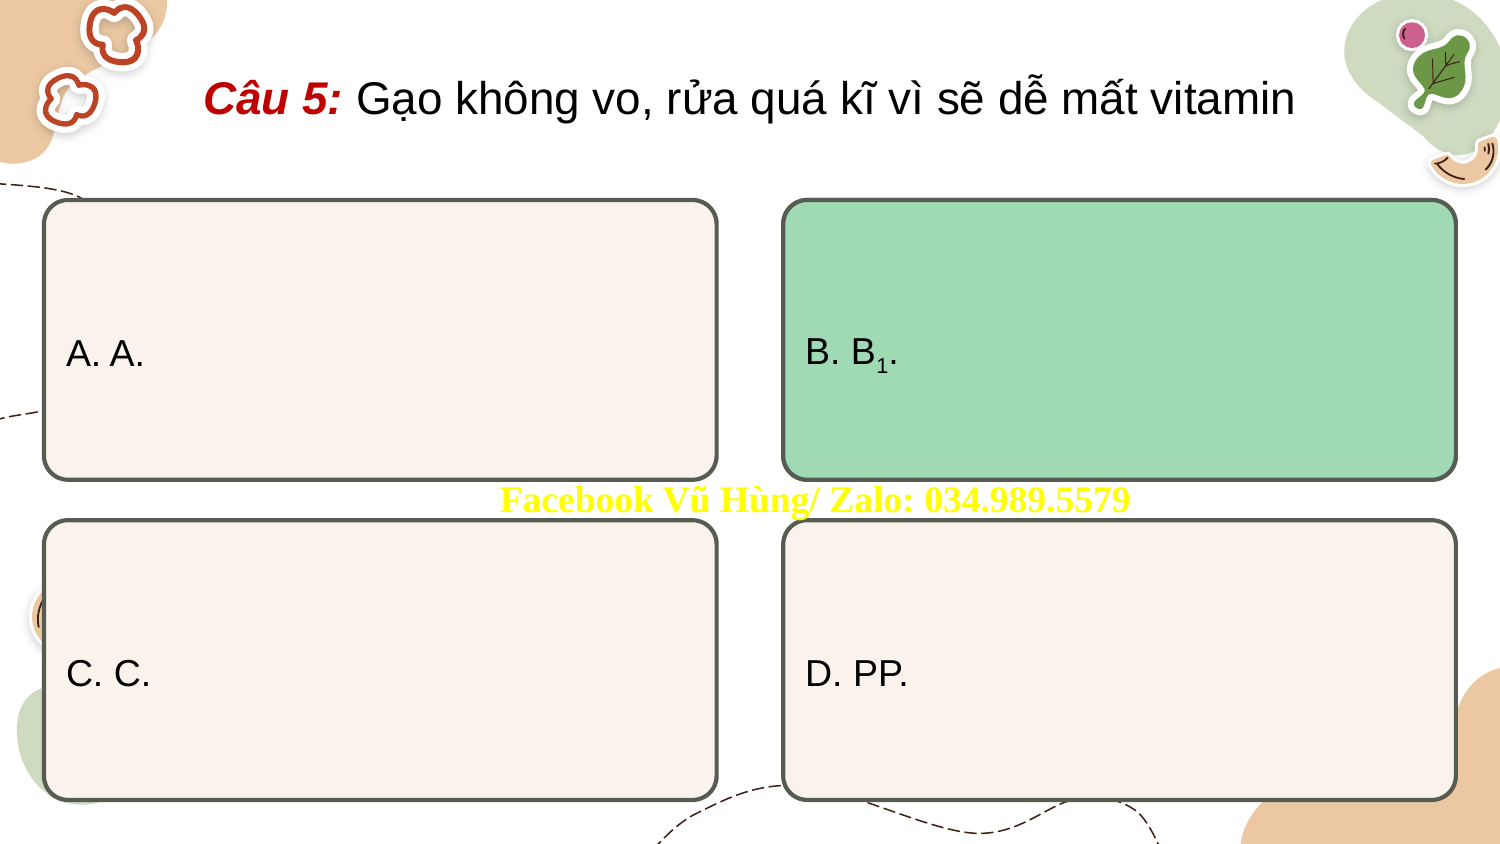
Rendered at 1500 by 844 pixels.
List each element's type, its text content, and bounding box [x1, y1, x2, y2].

text_box A. A. [43, 199, 717, 480]
text_box Facebook Vũ Hùng/ Zalo: 034.989.5579 [486, 469, 1145, 571]
text_box D. PP. [783, 520, 1456, 800]
text_box C. C. [43, 520, 717, 800]
text_box B. B1. [783, 199, 1456, 480]
text_box Câu 5: Gạo không vo, rửa quá kĩ vì sẽ dễ mất vitamin [174, 61, 1326, 131]
